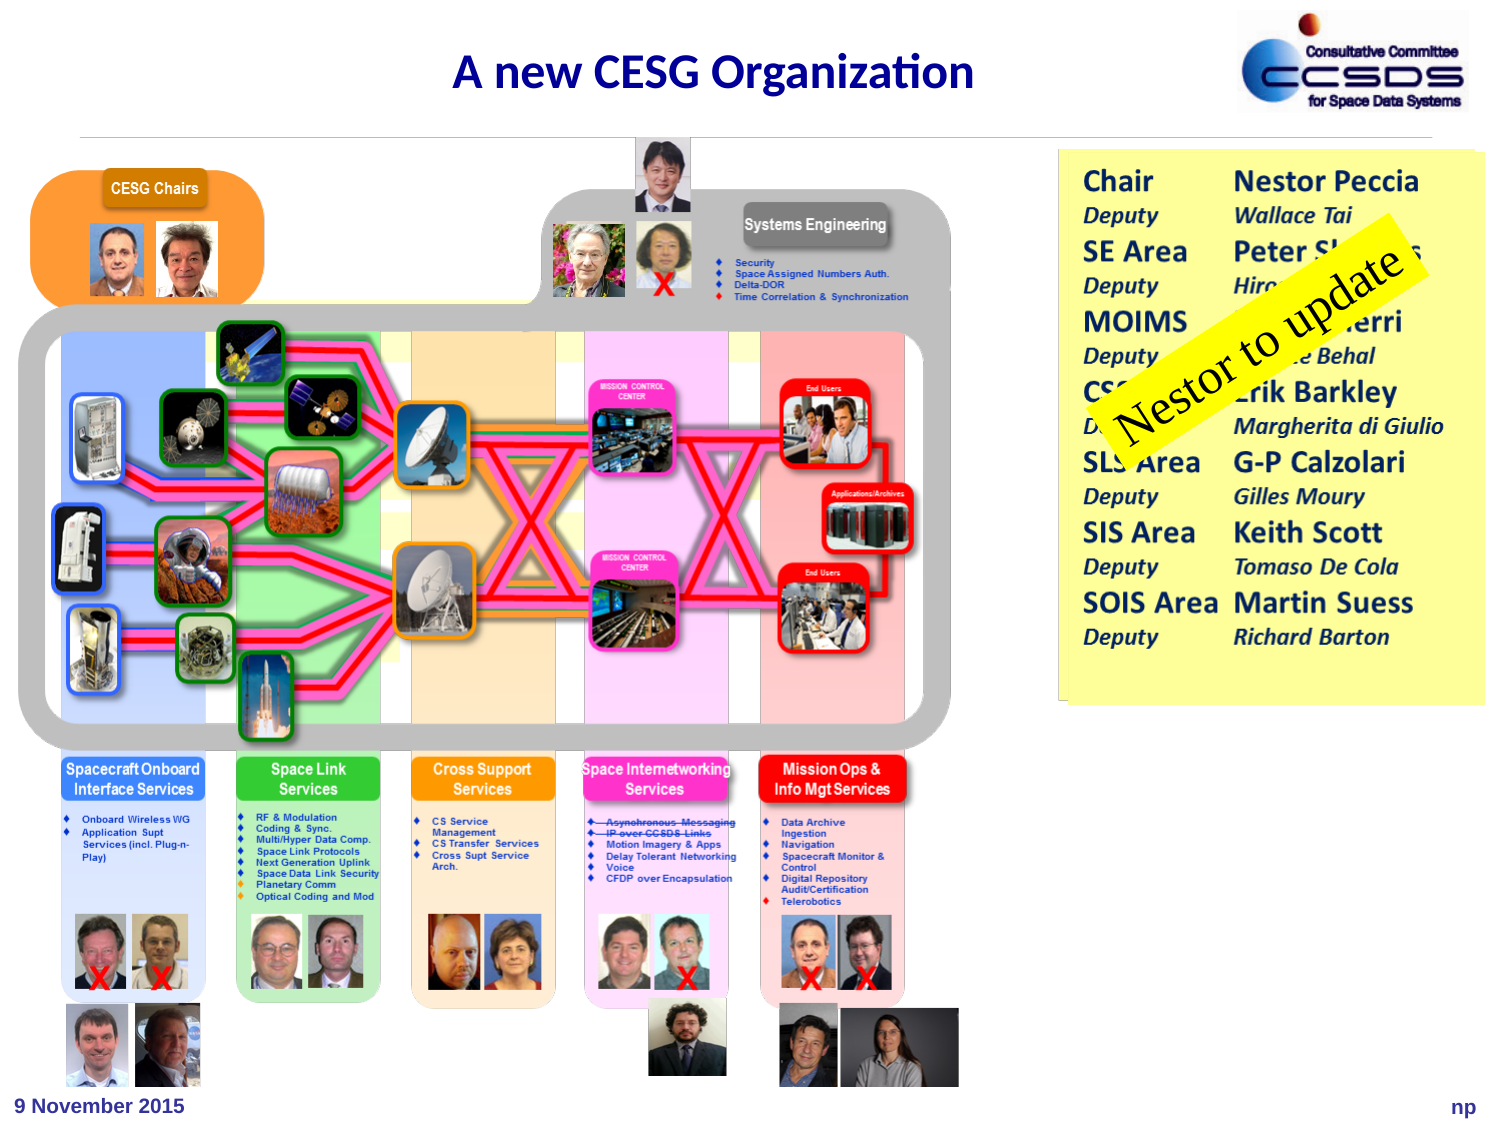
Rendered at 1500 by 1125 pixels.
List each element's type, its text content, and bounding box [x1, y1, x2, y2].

picture [1237, 10, 1469, 113]
picture [18, 137, 1485, 1087]
title A new CESG Organization [87, 37, 1363, 135]
